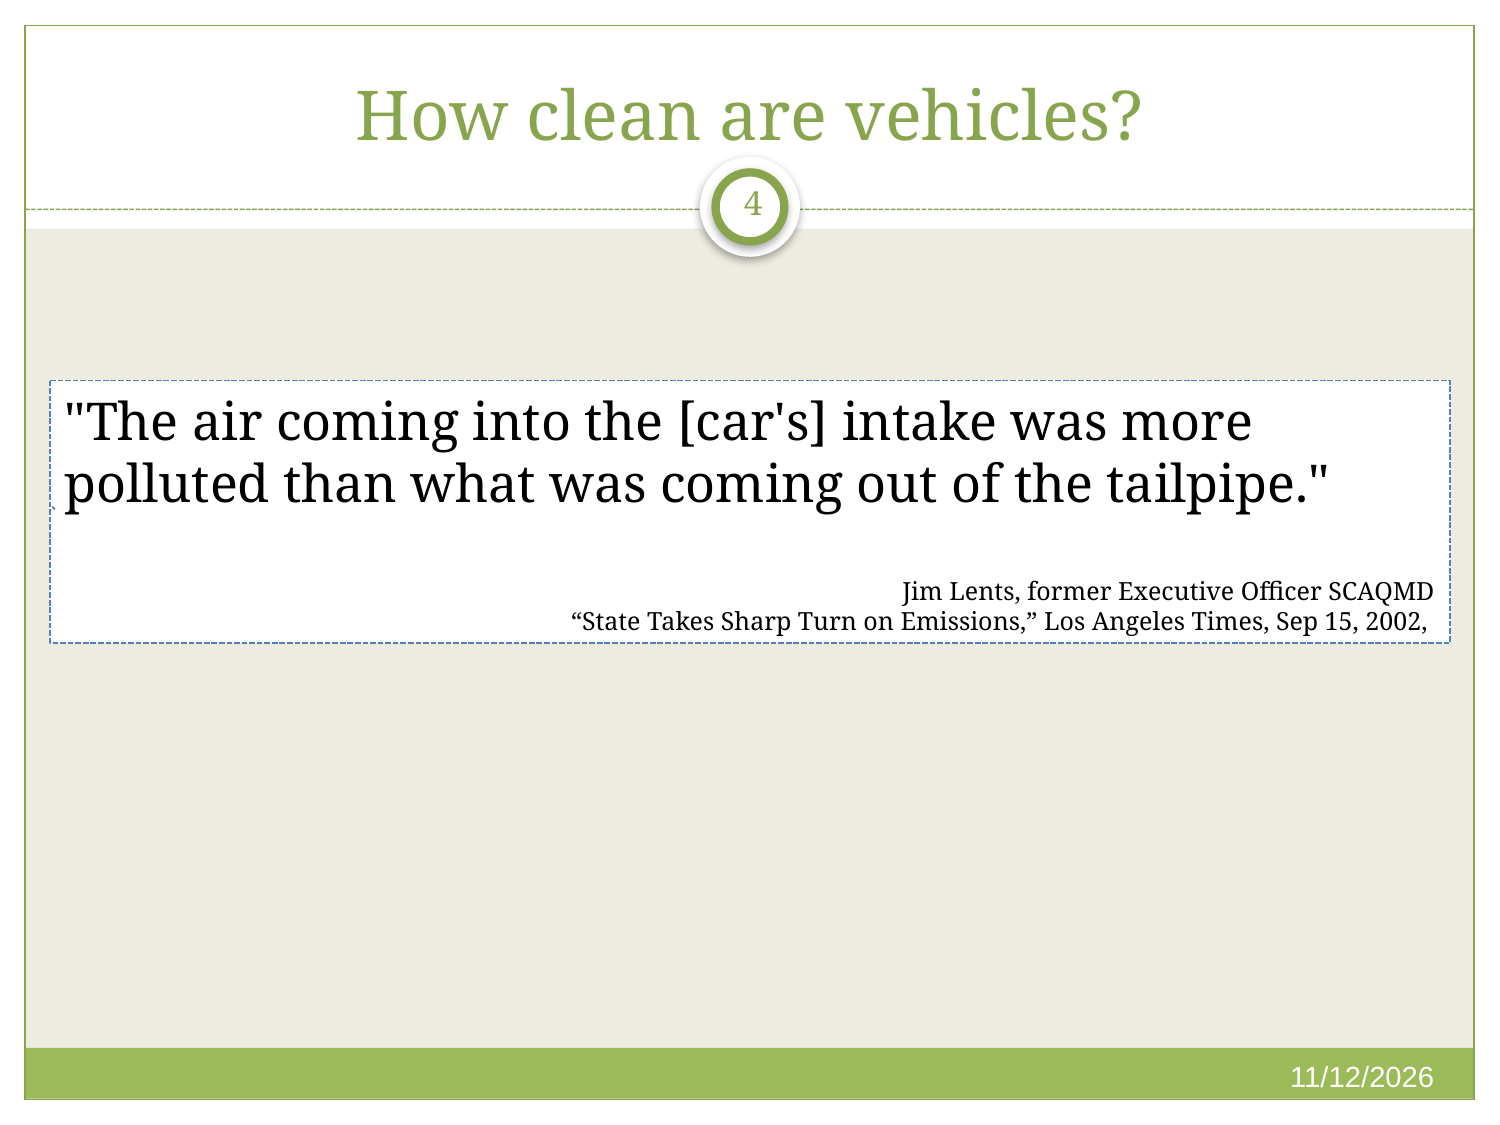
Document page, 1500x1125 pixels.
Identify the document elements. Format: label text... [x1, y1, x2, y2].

text_box "The air coming into the [car's] intake was more polluted than what was coming out of the tailpipe." Jim Lents, former Executive Officer SCAQMD “State Takes Sharp Turn on Emissions,” Los Angeles Times, Sep 15, 2002, [49, 380, 1451, 644]
title How clean are vehicles? [49, 37, 1450, 162]
slide_number 4 [715, 168, 791, 241]
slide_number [950, 1050, 1450, 1111]
